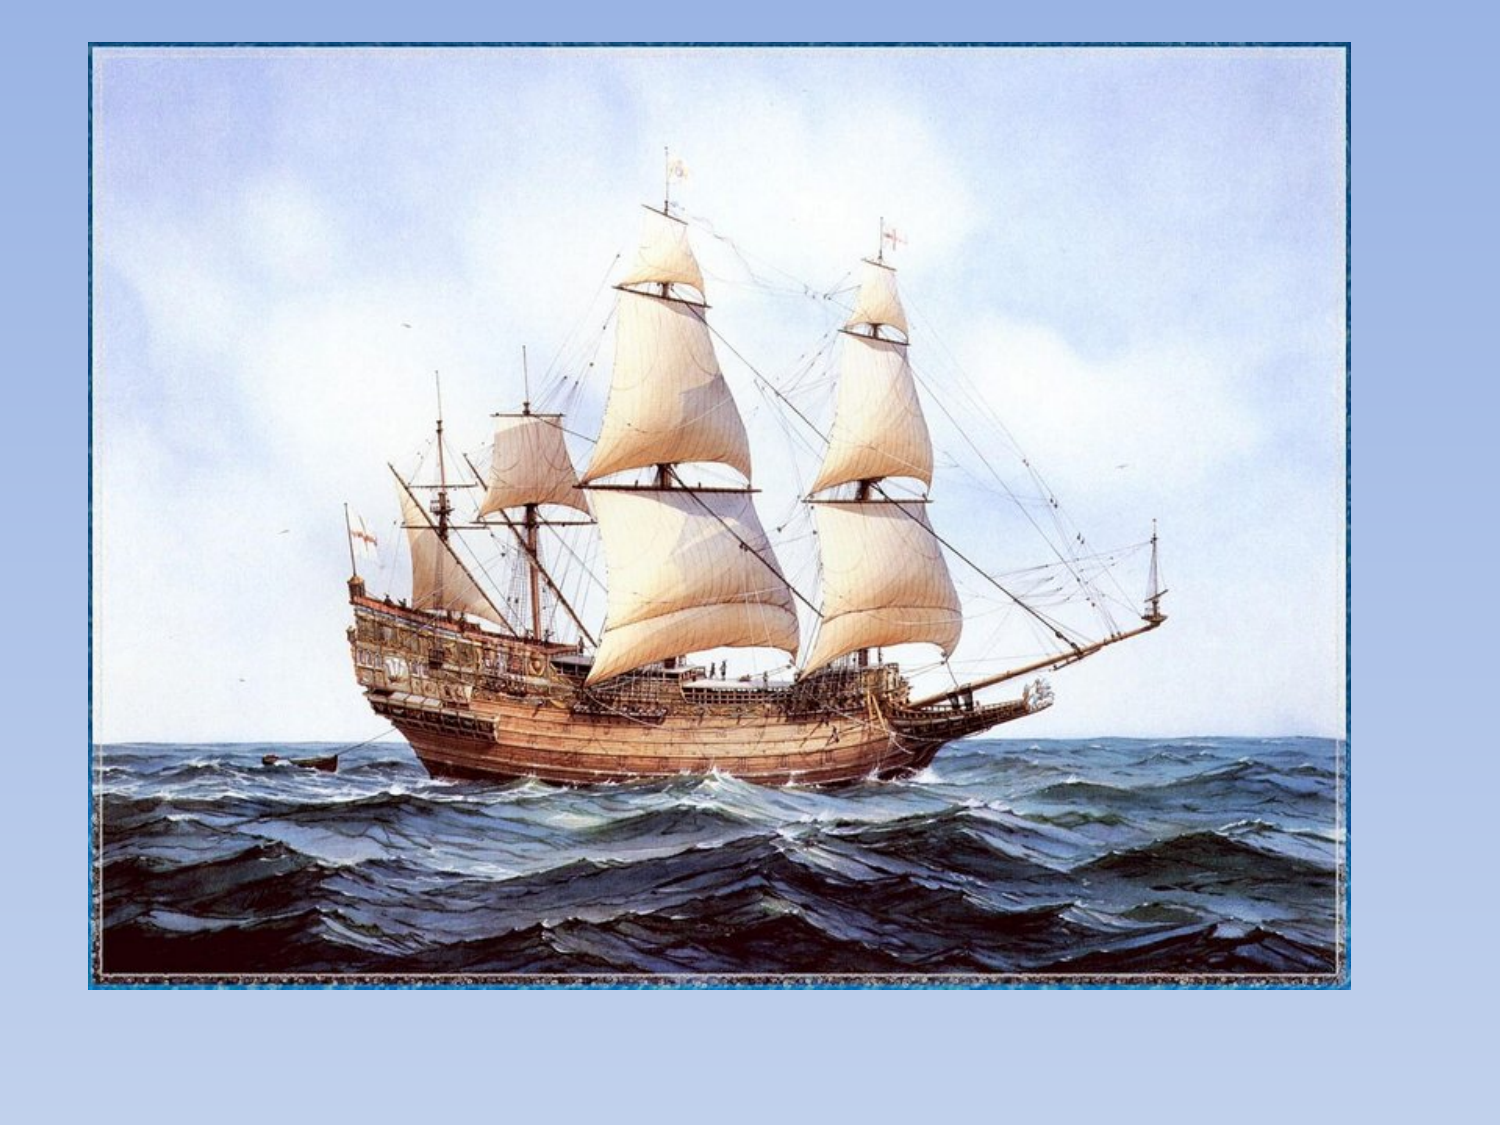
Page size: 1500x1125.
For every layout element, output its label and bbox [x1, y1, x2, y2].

picture [88, 42, 1352, 990]
